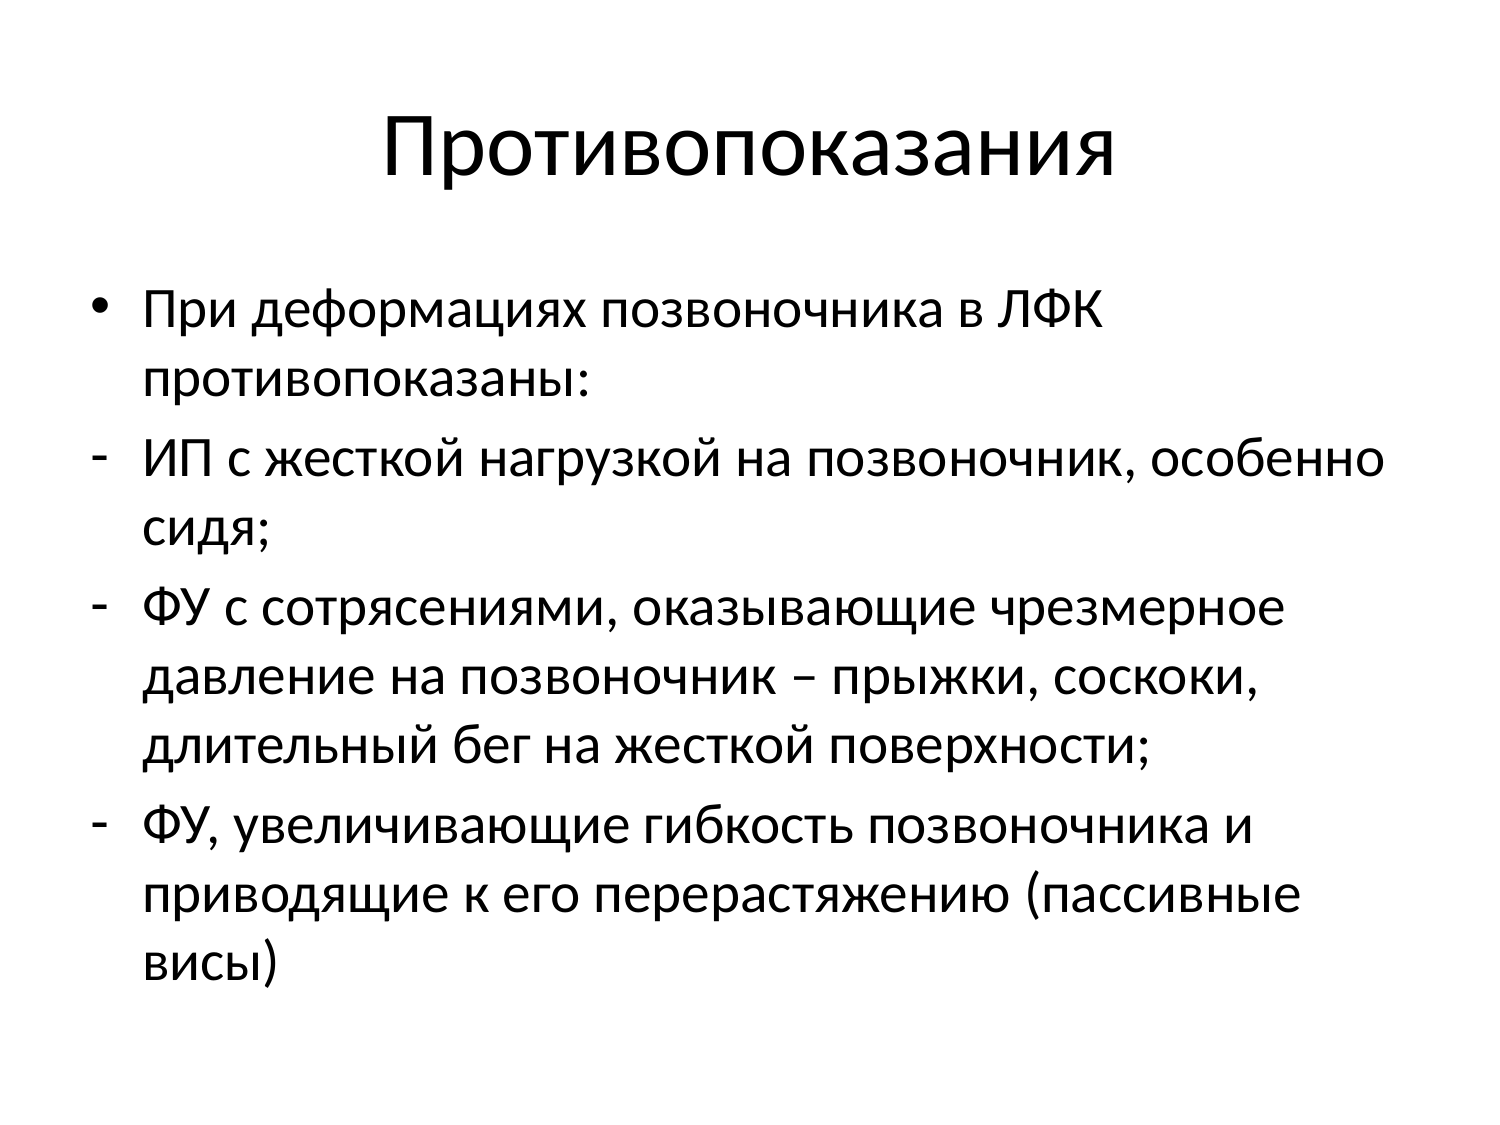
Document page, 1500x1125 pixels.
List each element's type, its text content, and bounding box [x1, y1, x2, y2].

list При деформациях позвоночника в ЛФК противопоказаны: ИП с жесткой нагрузкой на позвоночник, особенно сидя; ФУ с сотрясениями, оказывающие чрезмерное давление на позвоночник – прыжки, соскоки, длительный бег на жесткой поверхности; ФУ, увеличивающие гибкость позвоночника и приводящие к его перерастяжению (пассивные висы) [75, 262, 1425, 1005]
title Противопоказания [75, 45, 1425, 233]
